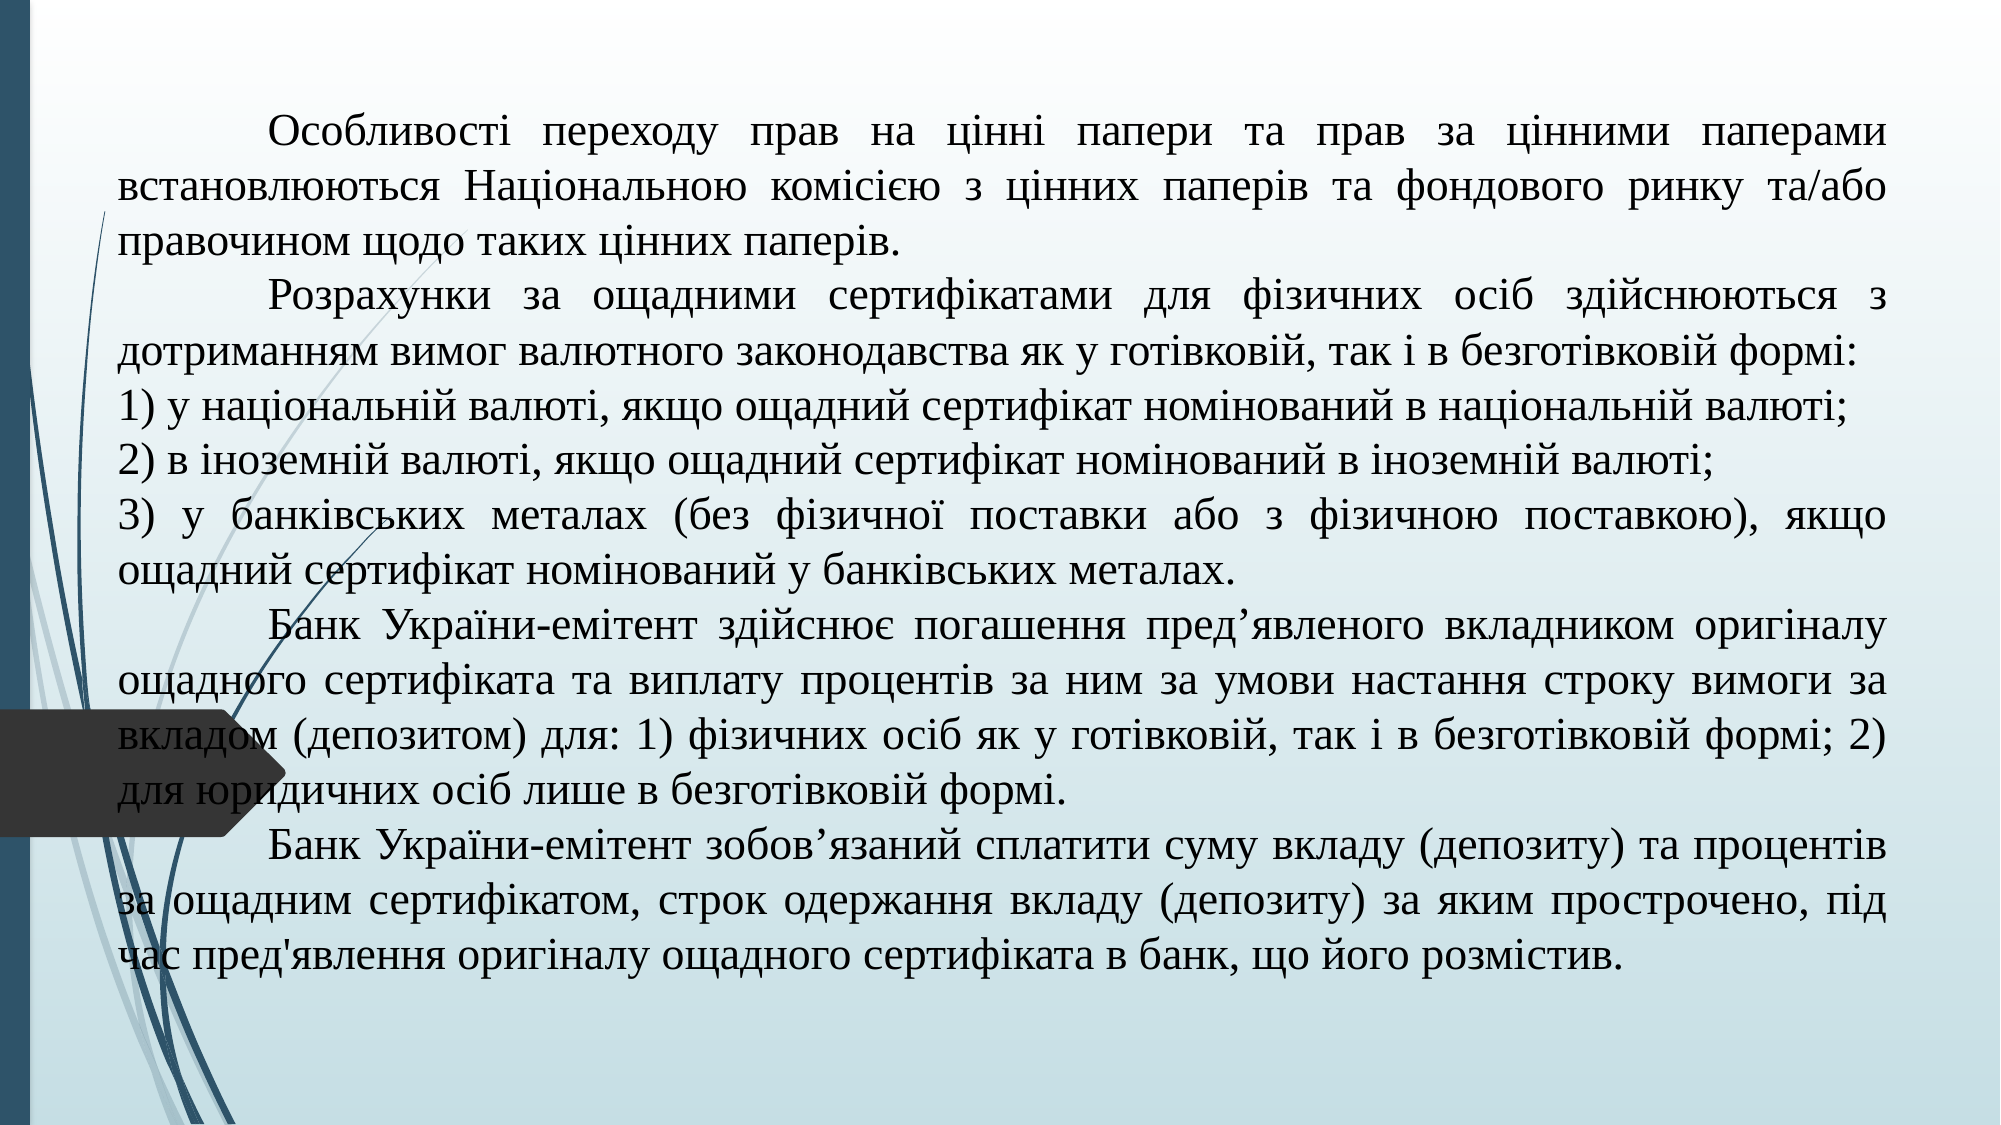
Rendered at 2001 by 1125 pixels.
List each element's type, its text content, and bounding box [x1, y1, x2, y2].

subtitle Особливості переходу прав на цінні папери та прав за цінними паперами встановлюються Національною комісією з цінних паперів та фондового ринку та/або правочином щодо таких цінних паперів. Розрахунки за ощадними сертифікатами для фізичних осіб здійснюються з дотриманням вимог валютного законодавства як у готівковій, так і в безготівковій формі: 1) у національній валюті, якщо ощадний сертифікат номінований в національній валюті; 2) в іноземній валюті, якщо ощадний сертифікат номінований в іноземній валюті; 3) у банківських металах (без фізичної поставки або з фізичною поставкою), якщо ощадний сертифікат номінований у банківських металах. Банк України-емітент здійснює погашення пред’явленого вкладником оригіналу ощадного сертифіката та виплату процентів за ним за умови настання строку вимоги за вкладом (депозитом) для: 1) фізичних осіб як у готівковій, так і в безготівковій формі; 2) для юридичних осіб лише в безготівковій формі. Банк України-емітент зобов’язаний сплатити суму вкладу (депозиту) та процентів за ощадним сертифікатом, строк одержання вкладу (депозиту) за яким прострочено, під час пред'явлення оригіналу ощадного сертифіката в банк, що його розмістив. [102, 92, 1904, 1027]
